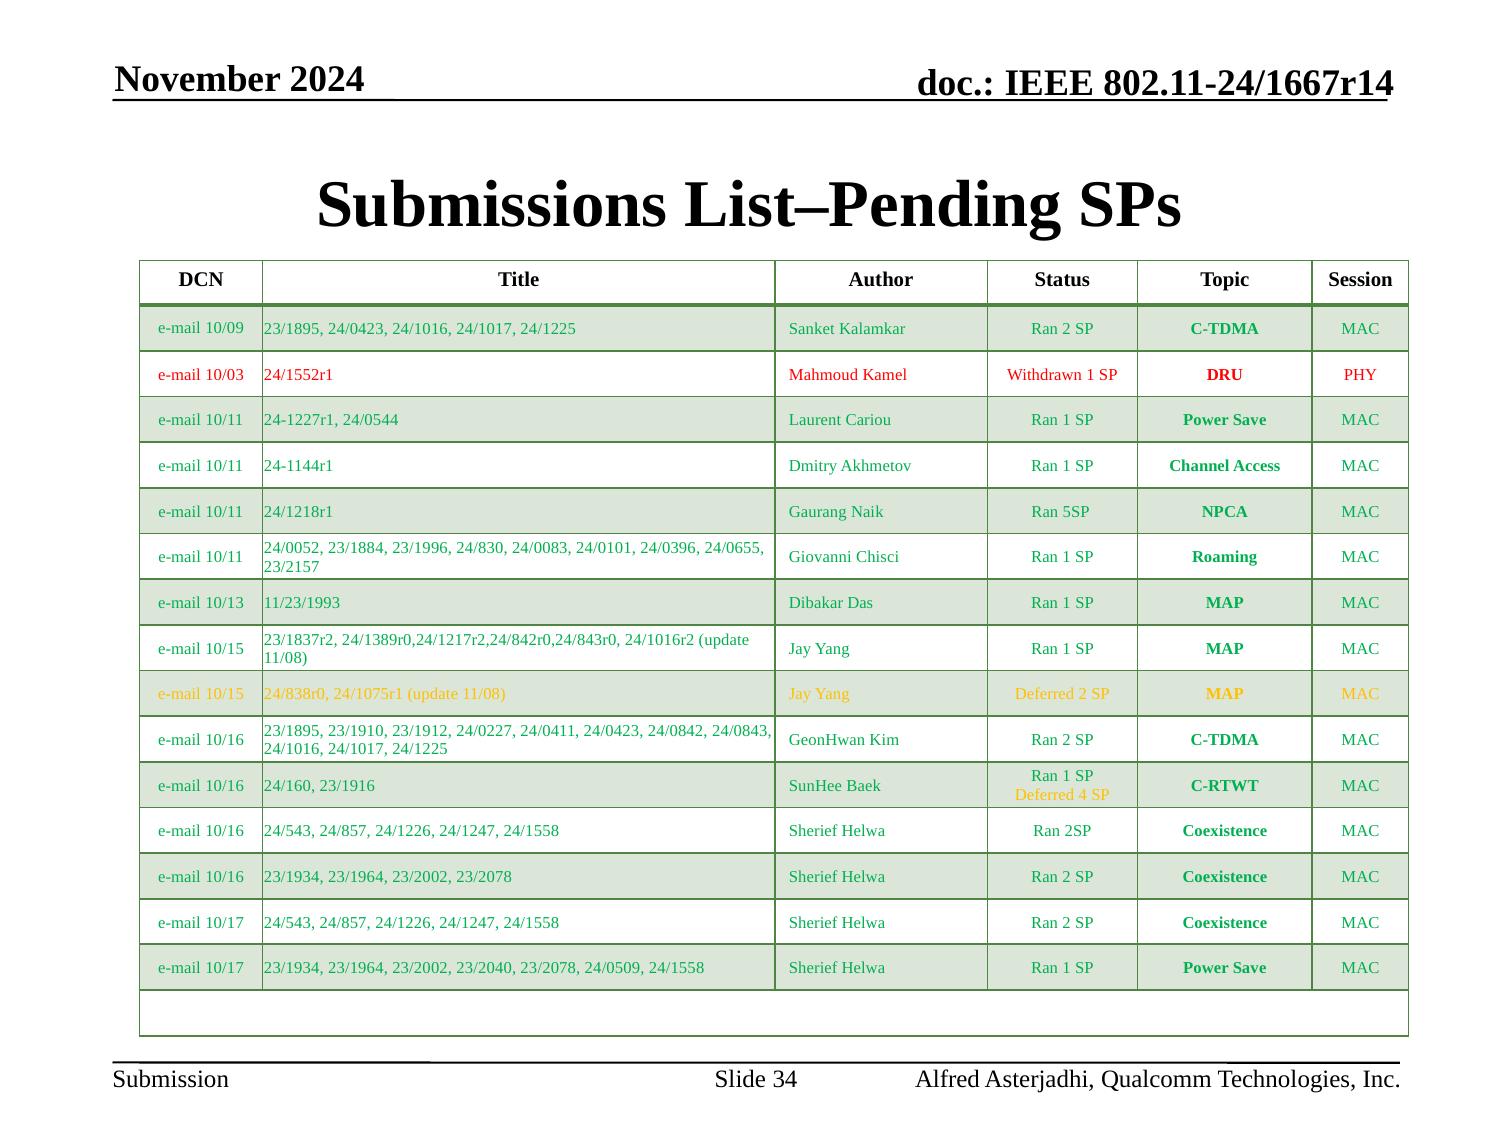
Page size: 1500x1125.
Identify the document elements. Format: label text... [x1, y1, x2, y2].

table_cell Jay Yang [776, 626, 987, 670]
table_cell 24/160, 23/1916 [263, 763, 774, 807]
table_cell Gaurang Naik [776, 489, 987, 533]
table_cell MAP [1138, 671, 1311, 715]
table_cell Sherief Helwa [776, 900, 987, 943]
table_cell 24/1552r1 [263, 352, 774, 396]
table_cell [140, 991, 1408, 1035]
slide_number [114, 54, 423, 100]
table_cell 24/543, 24/857, 24/1226, 24/1247, 24/1558 [263, 900, 774, 943]
table_header DCN [140, 261, 262, 303]
slide_number Slide 34 [712, 1061, 800, 1123]
table_cell SunHee Baek [776, 763, 987, 807]
table_cell Ran 1 SP [988, 443, 1137, 487]
table_cell Channel Access [1138, 443, 1311, 487]
table_cell Ran 2 SP [988, 854, 1137, 898]
footer Alfred Asterjadhi, Qualcomm Technologies, Inc. [878, 1061, 1402, 1093]
table_cell MAC [1313, 307, 1408, 350]
table_cell e-mail 10/16 [140, 854, 262, 898]
table_cell MAC [1313, 397, 1408, 441]
table_cell Ran 1 SP [988, 626, 1137, 670]
table_cell MAC [1313, 671, 1408, 715]
table_cell Ran 2 SP [988, 900, 1137, 943]
table_cell MAC [1313, 717, 1408, 761]
table_cell MAC [1313, 626, 1408, 670]
table_cell MAC [1313, 489, 1408, 533]
table_cell 24/838r0, 24/1075r1 (update 11/08) [263, 671, 774, 715]
table_cell 23/1837r2, 24/1389r0,24/1217r2,24/842r0,24/843r0, 24/1016r2 (update 11/08) [263, 626, 774, 670]
table_cell e-mail 10/13 [140, 580, 262, 624]
table_cell 23/1895, 23/1910, 23/1912, 24/0227, 24/0411, 24/0423, 24/0842, 24/0843, 24/1016, 24/1017, 24/1225 [263, 717, 774, 761]
table_cell Ran 2SP [988, 808, 1137, 852]
table_cell e-mail 10/17 [140, 945, 262, 989]
table_cell Withdrawn 1 SP [988, 352, 1137, 396]
table_cell MAP [1138, 626, 1311, 670]
table_cell e-mail 10/16 [140, 763, 262, 807]
table_cell MAC [1313, 900, 1408, 943]
table_cell Power Save [1138, 397, 1311, 441]
table_cell e-mail 10/15 [140, 671, 262, 715]
title Submissions List–Pending SPs [112, 112, 1388, 288]
table_cell e-mail 10/11 [140, 534, 262, 578]
table_cell Sherief Helwa [776, 808, 987, 852]
table_cell DRU [1138, 352, 1311, 396]
table_header Title [263, 261, 774, 303]
table_cell PHY [1313, 352, 1408, 396]
table_cell Ran 1 SP [988, 580, 1137, 624]
table_cell 24/0052, 23/1884, 23/1996, 24/830, 24/0083, 24/0101, 24/0396, 24/0655, 23/2157 [263, 534, 774, 578]
table_cell Ran 5SP [988, 489, 1137, 533]
table_cell 24-1227r1, 24/0544 [263, 397, 774, 441]
table_cell Coexistence [1138, 854, 1311, 898]
table_cell Coexistence [1138, 808, 1311, 852]
table_cell e-mail 10/03 [140, 352, 262, 396]
table_cell e-mail 10/09 [140, 307, 262, 350]
table_header Author [776, 261, 987, 303]
table_cell e-mail 10/11 [140, 489, 262, 533]
table_cell e-mail 10/15 [140, 626, 262, 670]
table_cell C-TDMA [1138, 717, 1311, 761]
table_cell Dibakar Das [776, 580, 987, 624]
table_cell Laurent Cariou [776, 397, 987, 441]
table_cell e-mail 10/17 [140, 900, 262, 943]
table_cell Power Save [1138, 945, 1311, 989]
table_header Session [1313, 261, 1408, 303]
table_cell 24/1218r1 [263, 489, 774, 533]
table_cell MAC [1313, 580, 1408, 624]
table_cell Ran 1 SP [988, 397, 1137, 441]
table_header Topic [1138, 261, 1311, 303]
table_cell Ran 1 SP [988, 534, 1137, 578]
table_cell e-mail 10/11 [140, 443, 262, 487]
table_cell Ran 2 SP [988, 307, 1137, 350]
table_cell Roaming [1138, 534, 1311, 578]
table_cell Mahmoud Kamel [776, 352, 987, 396]
table_cell Ran 1 SP Deferred 4 SP [988, 763, 1137, 807]
table_cell Giovanni Chisci [776, 534, 987, 578]
table_cell Ran 2 SP [988, 717, 1137, 761]
table_cell Sanket Kalamkar [776, 307, 987, 350]
table_cell C-RTWT [1138, 763, 1311, 807]
table_cell MAP [1138, 580, 1311, 624]
table_cell C-TDMA [1138, 307, 1311, 350]
table_cell Sherief Helwa [776, 854, 987, 898]
table_cell Coexistence [1138, 900, 1311, 943]
table_cell 23/1934, 23/1964, 23/2002, 23/2078 [263, 854, 774, 898]
table_cell MAC [1313, 854, 1408, 898]
table_cell Dmitry Akhmetov [776, 443, 987, 487]
table_cell NPCA [1138, 489, 1311, 533]
table_cell 24-1144r1 [263, 443, 774, 487]
table_cell GeonHwan Kim [776, 717, 987, 761]
table_cell Deferred 2 SP [988, 671, 1137, 715]
table_cell 24/543, 24/857, 24/1226, 24/1247, 24/1558 [263, 808, 774, 852]
table_cell MAC [1313, 945, 1408, 989]
table_header Status [988, 261, 1137, 303]
table_cell MAC [1313, 534, 1408, 578]
table_cell 23/1934, 23/1964, 23/2002, 23/2040, 23/2078, 24/0509, 24/1558 [263, 945, 774, 989]
table_cell e-mail 10/11 [140, 397, 262, 441]
table_cell Sherief Helwa [776, 945, 987, 989]
table_cell MAC [1313, 763, 1408, 807]
table_cell Jay Yang [776, 671, 987, 715]
table_cell 11/23/1993 [263, 580, 774, 624]
table_cell Ran 1 SP [988, 945, 1137, 989]
table_cell e-mail 10/16 [140, 717, 262, 761]
table_cell e-mail 10/16 [140, 808, 262, 852]
table_cell MAC [1313, 443, 1408, 487]
table_cell 23/1895, 24/0423, 24/1016, 24/1017, 24/1225 [263, 307, 774, 350]
table_cell MAC [1313, 808, 1408, 852]
